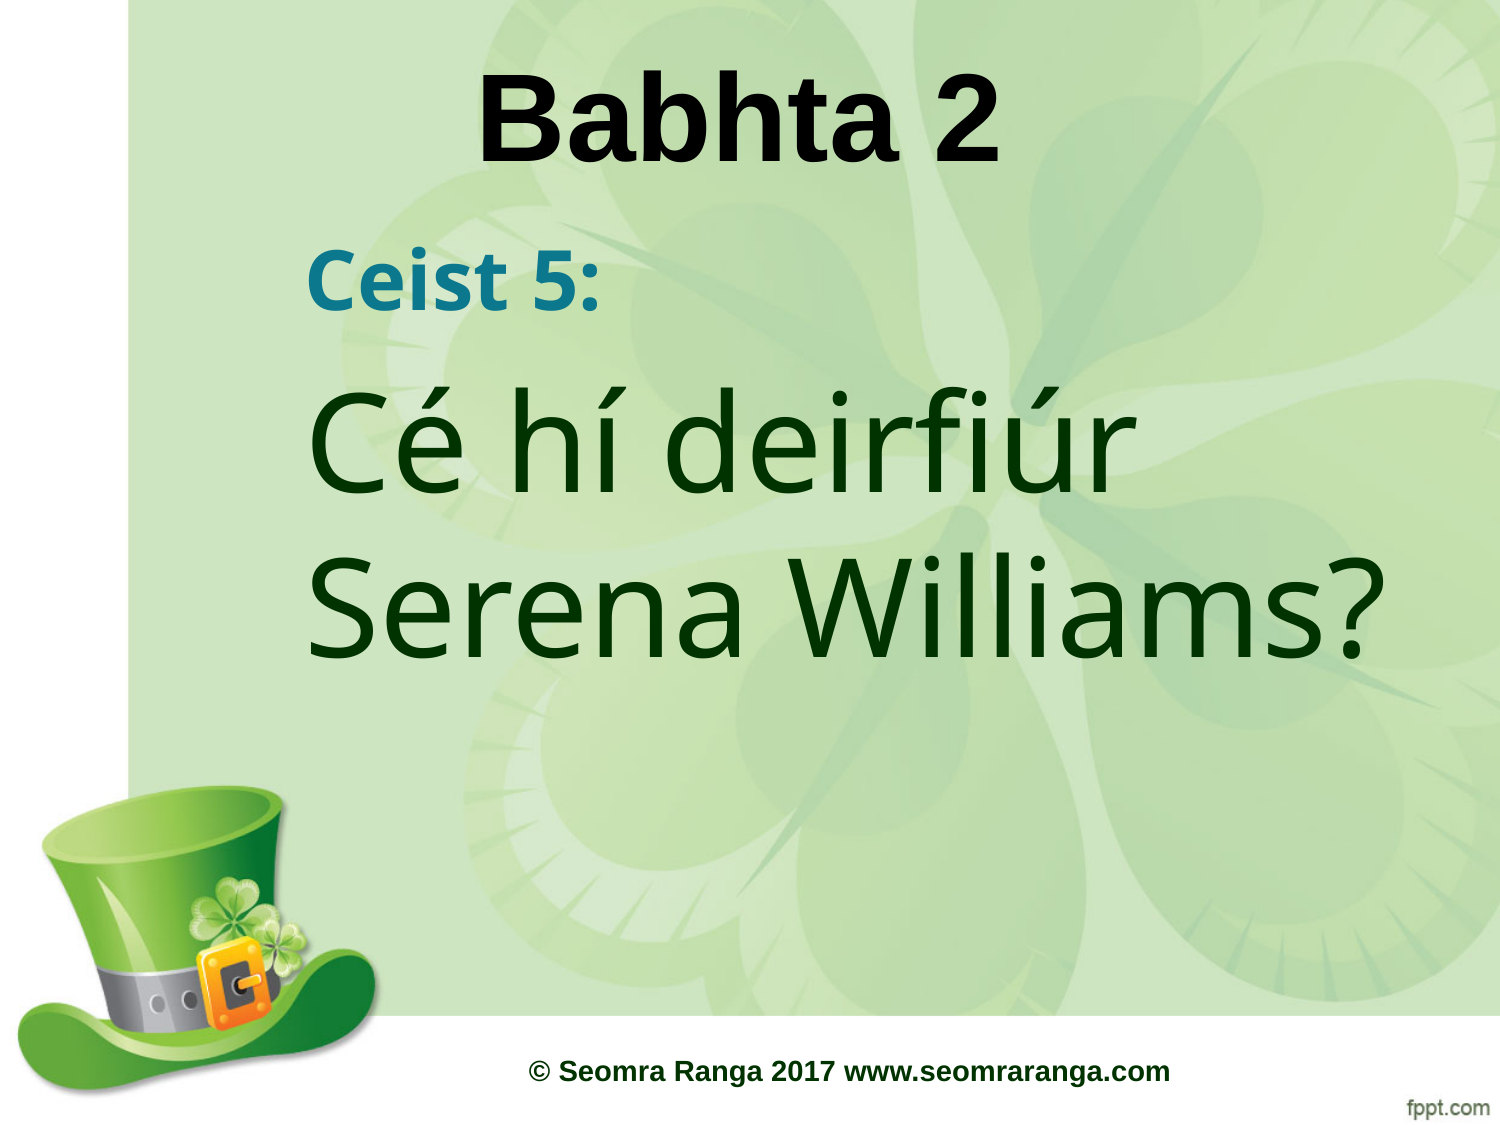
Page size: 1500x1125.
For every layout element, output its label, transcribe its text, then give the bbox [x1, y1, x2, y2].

text_box © Seomra Ranga 2017 www.seomraranga.com [442, 1045, 1258, 1096]
title Babhta 2 [64, 31, 1415, 192]
list Ceist 5: Cé hí deirfiúr Serena Williams? [289, 219, 1425, 1047]
picture [0, 0, 1500, 1125]
